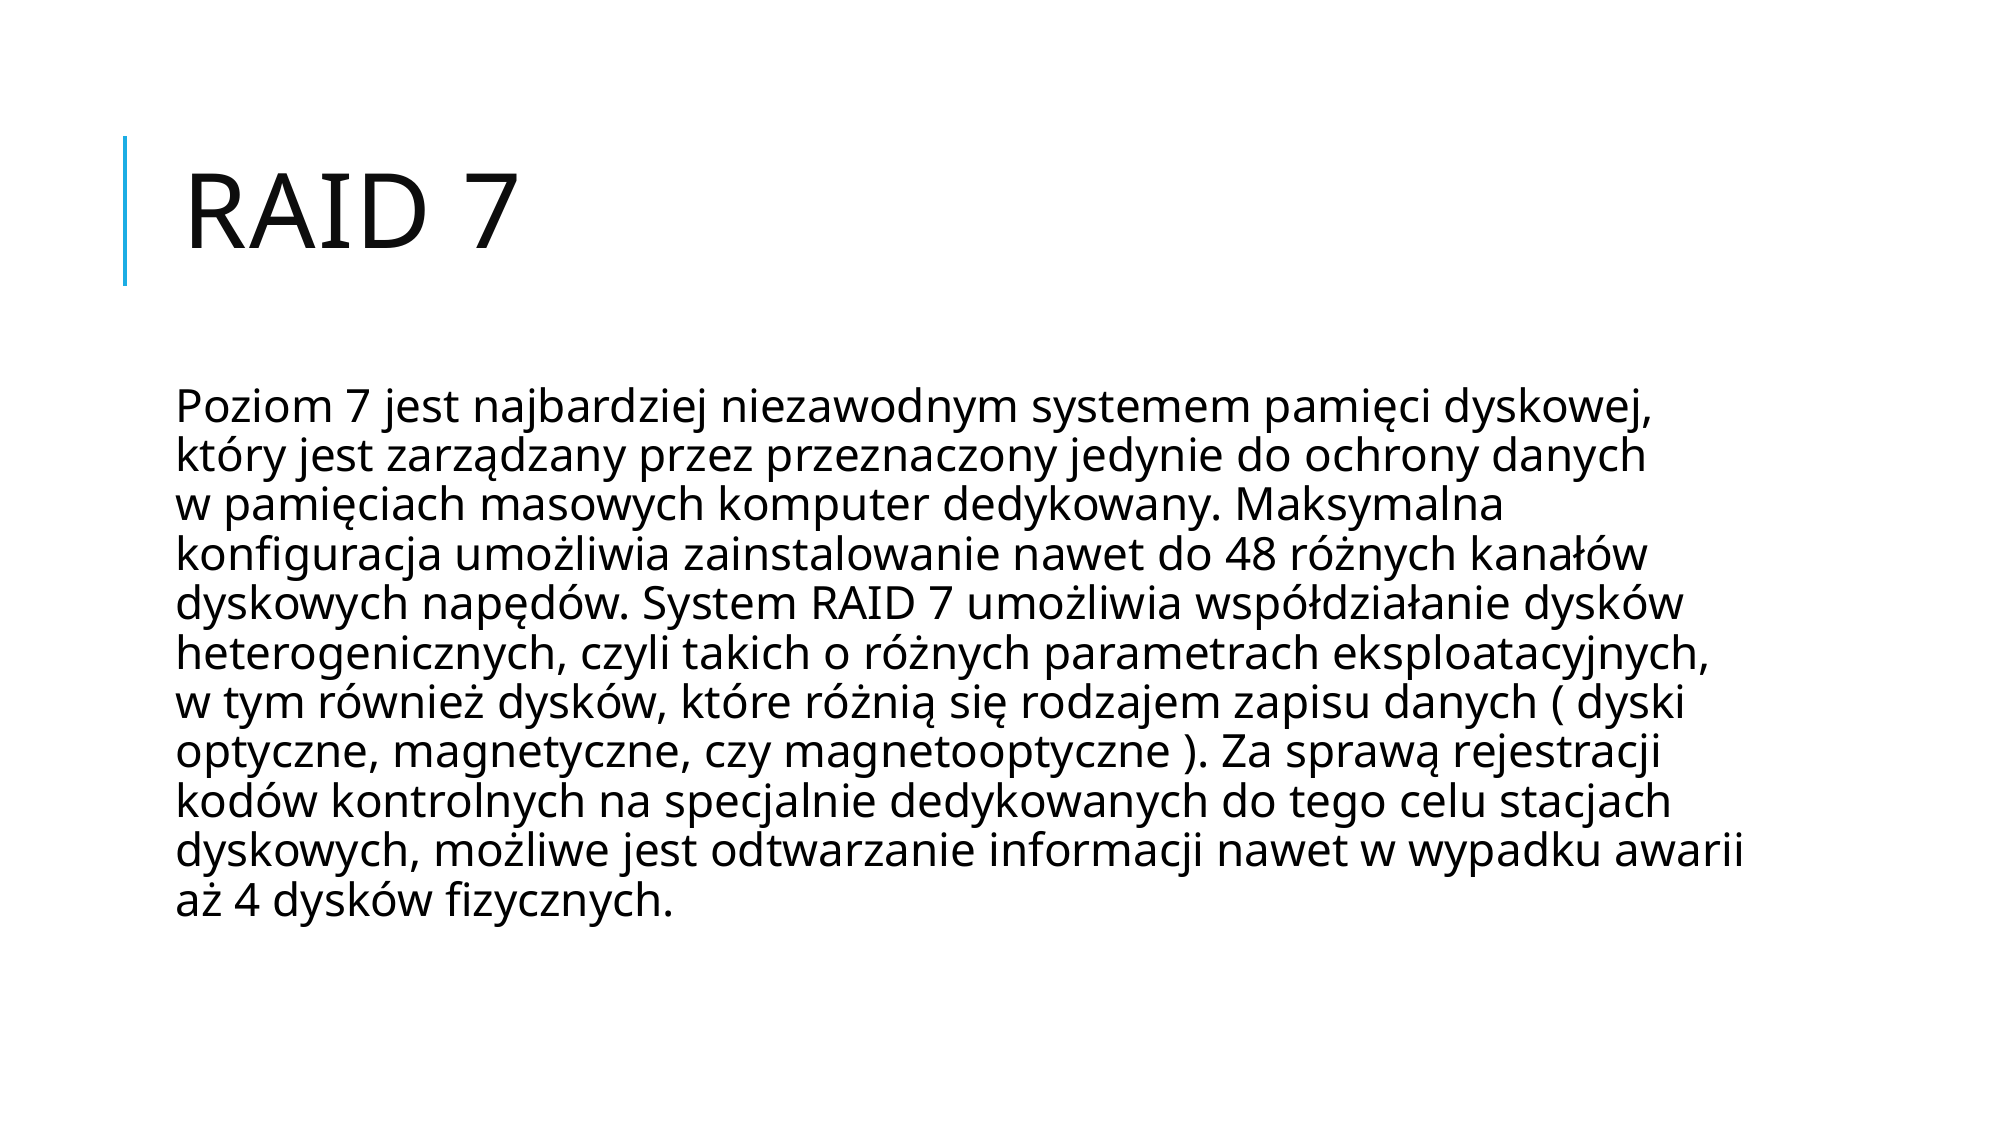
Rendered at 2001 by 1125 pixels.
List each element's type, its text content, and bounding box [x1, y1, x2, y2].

title RAID 7 [168, 96, 1763, 342]
list Poziom 7 jest najbardziej niezawodnym systemem pamięci dyskowej, który jest zarządzany przez przeznaczony jedynie do ochrony danych w pamięciach masowych komputer dedykowany. Maksymalna konfiguracja umożliwia zainstalowanie nawet do 48 różnych kanałów dyskowych napędów. System RAID 7 umożliwia współdziałanie dysków heterogenicznych, czyli takich o różnych parametrach eksploatacyjnych, w tym również dysków, które różnią się rodzajem zapisu danych ( dyski optyczne, magnetyczne, czy magnetooptyczne ). Za sprawą rejestracji kodów kontrolnych na specjalnie dedykowanych do tego celu stacjach dyskowych, możliwe jest odtwarzanie informacji nawet w wypadku awarii aż 4 dysków fizycznych. [168, 375, 1763, 1035]
